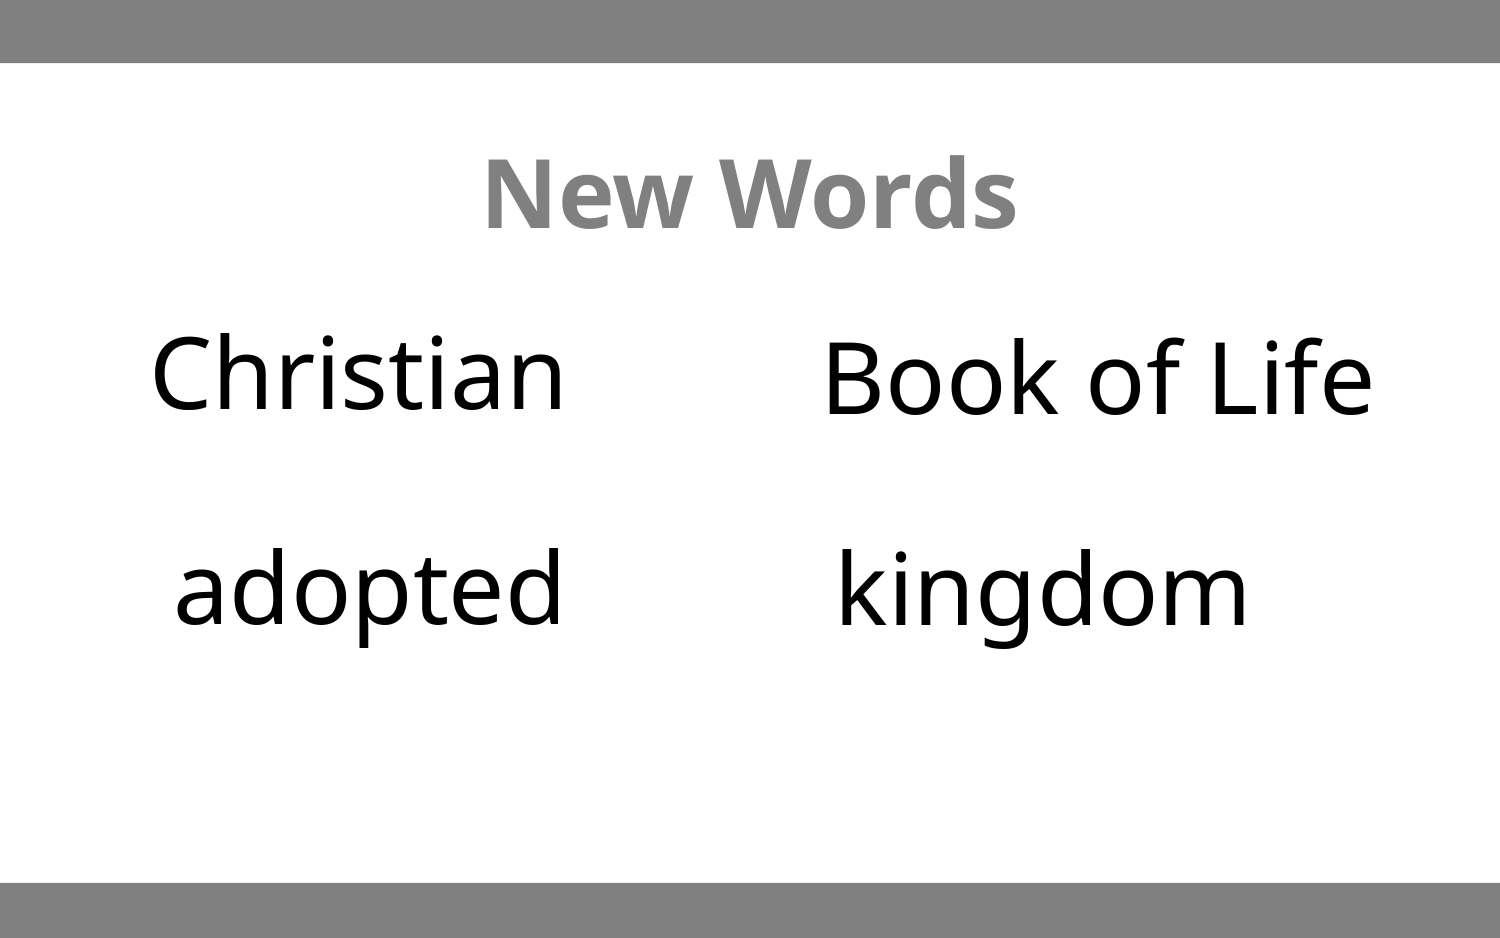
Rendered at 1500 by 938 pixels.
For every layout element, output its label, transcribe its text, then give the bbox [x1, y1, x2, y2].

text_box kingdom [725, 518, 1362, 654]
text_box adopted [52, 517, 689, 653]
text_box Christian [74, 301, 644, 437]
text_box Book of Life [780, 307, 1417, 442]
text_box [0, 0, 1500, 64]
title New Words [103, 116, 1397, 280]
text_box [0, 882, 1500, 938]
